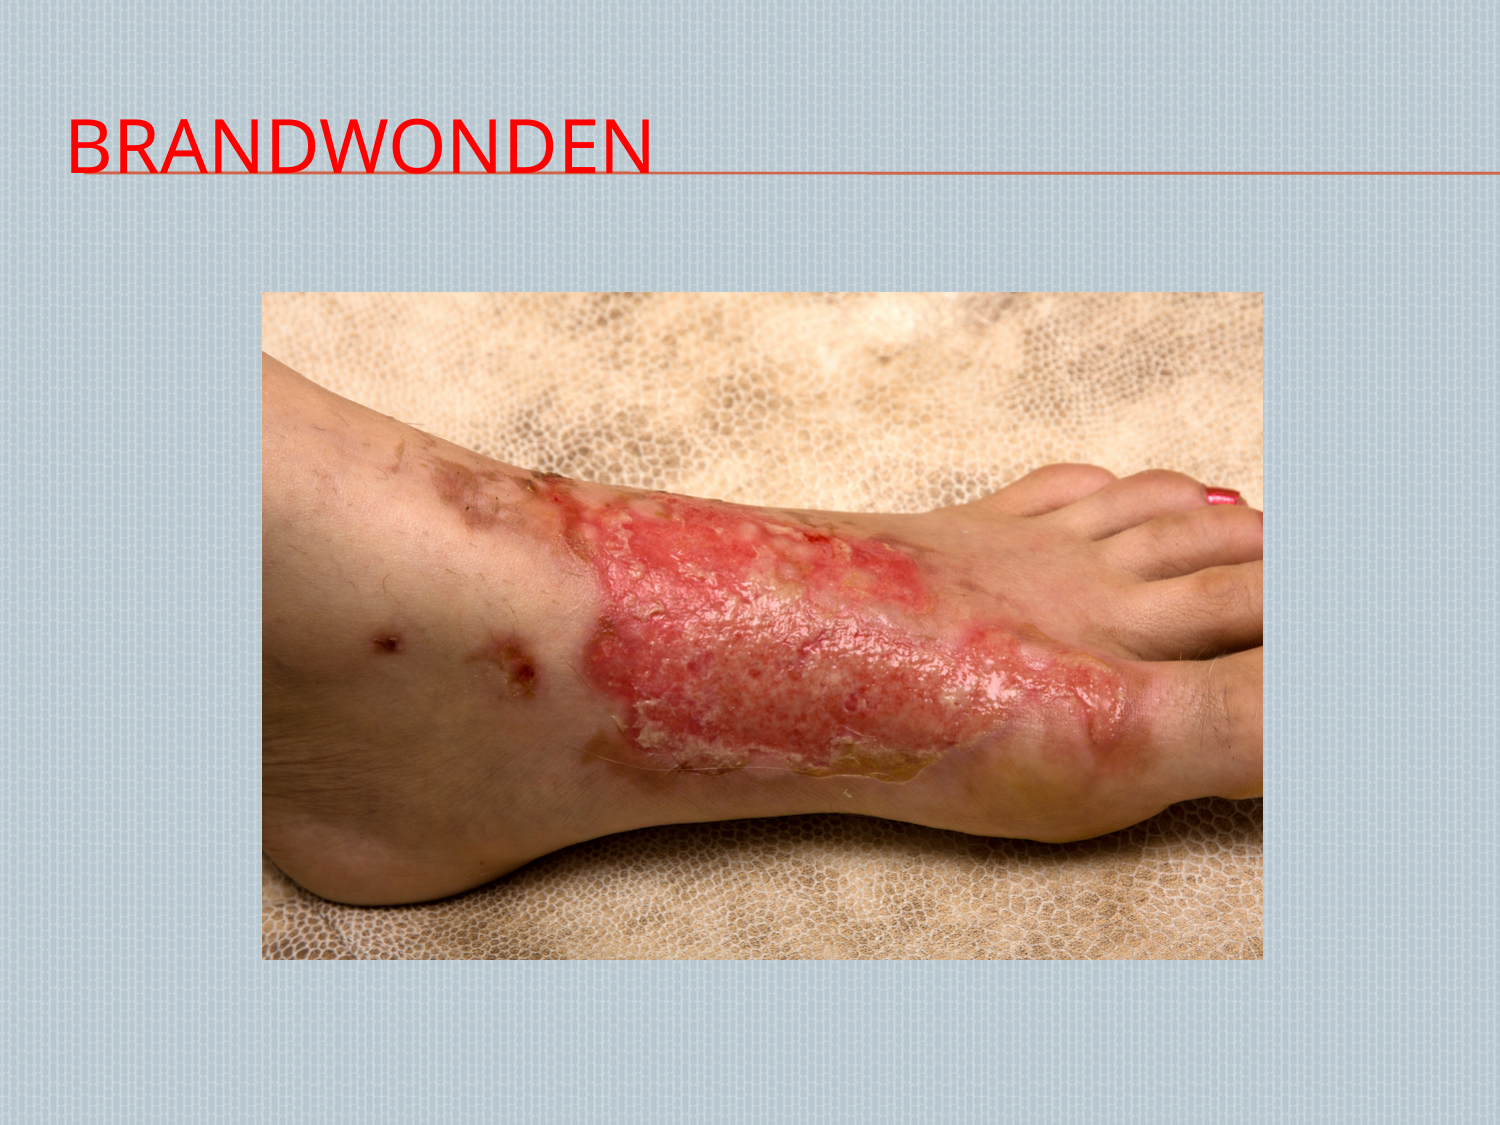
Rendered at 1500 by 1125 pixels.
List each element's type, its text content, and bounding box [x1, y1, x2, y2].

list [262, 292, 1263, 960]
title Brandwonden [50, 75, 1475, 213]
